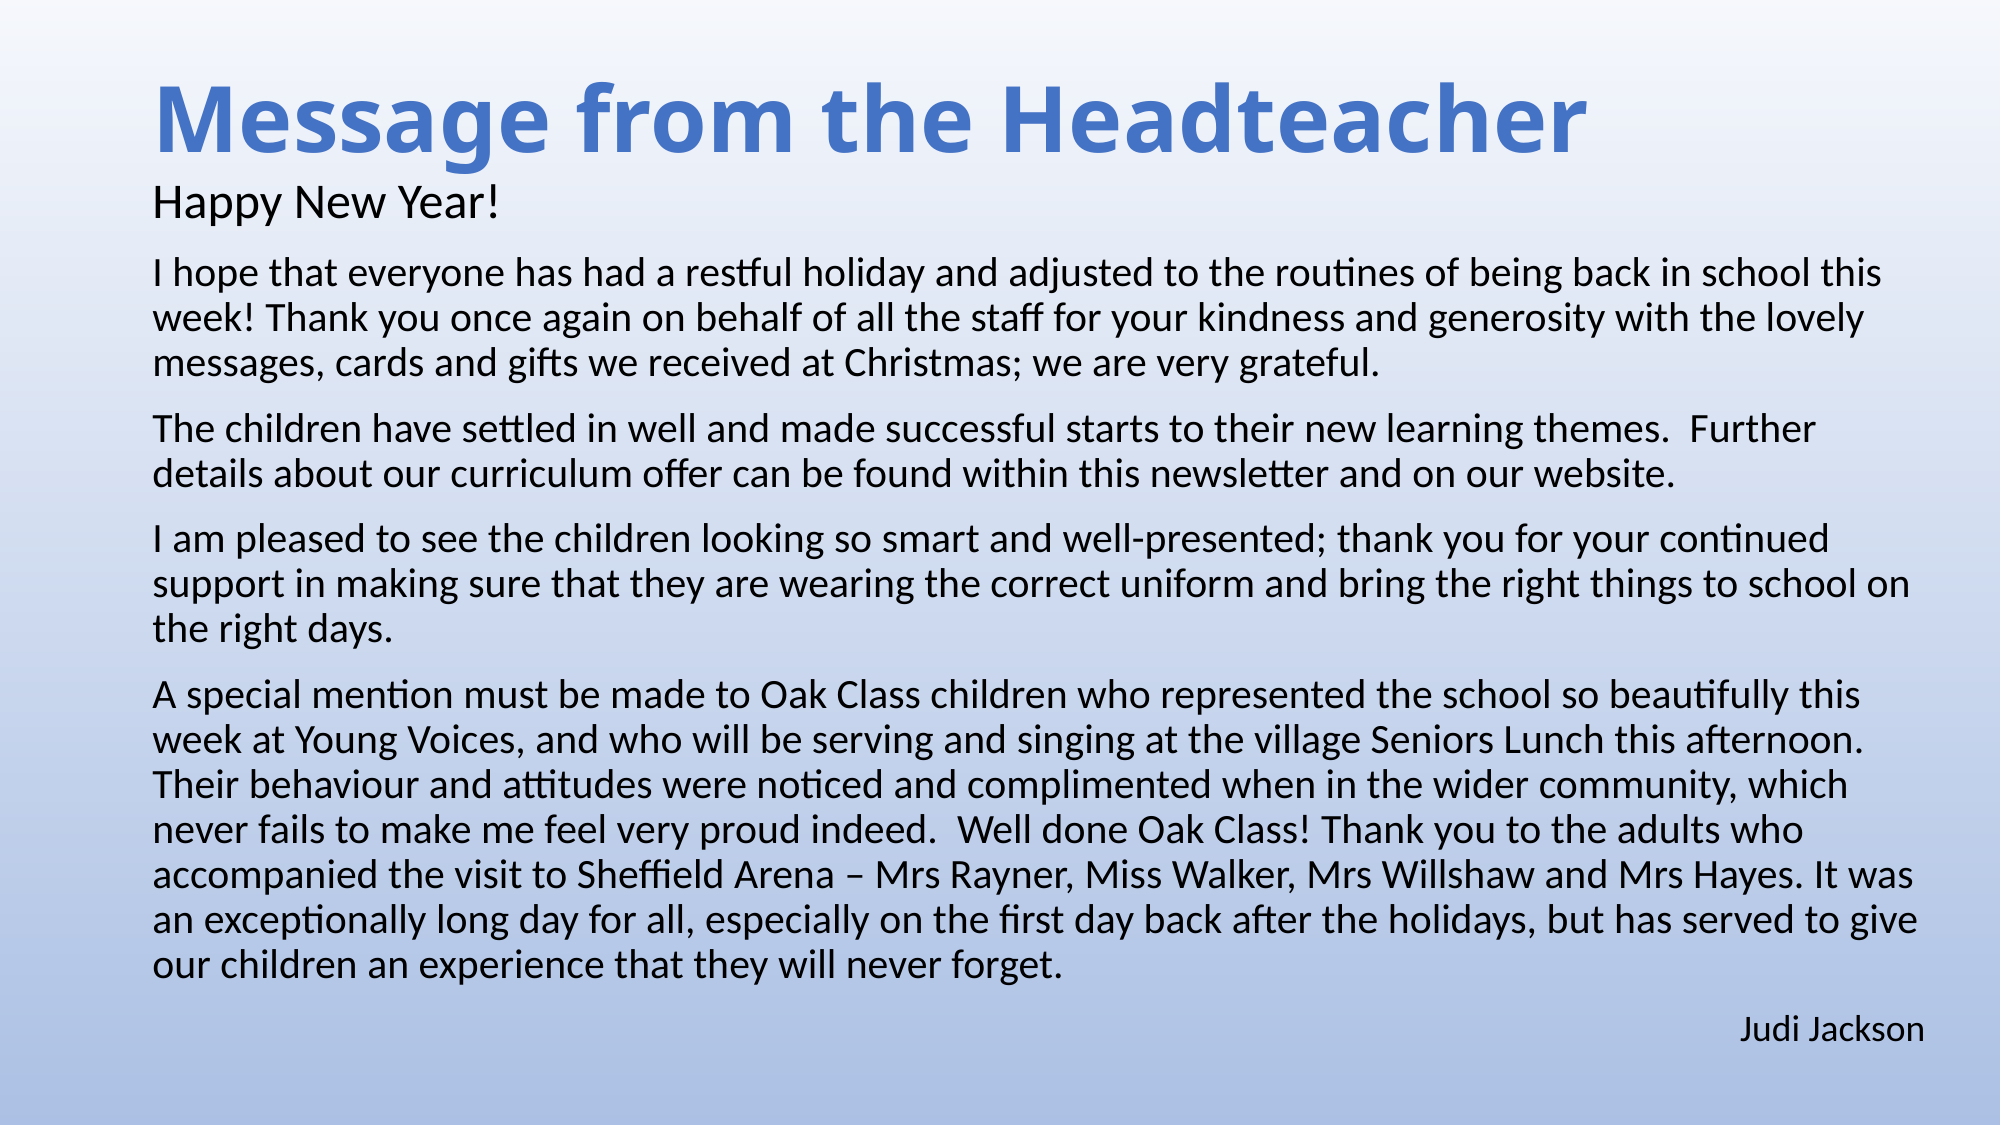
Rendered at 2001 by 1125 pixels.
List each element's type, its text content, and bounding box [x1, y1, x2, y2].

title Message from the Headteacher [137, 13, 1863, 232]
list Happy New Year! I hope that everyone has had a restful holiday and adjusted to the routines of being back in school this week! Thank you once again on behalf of all the staff for your kindness and generosity with the lovely messages, cards and gifts we received at Christmas; we are very grateful. The children have settled in well and made successful starts to their new learning themes. Further details about our curriculum offer can be found within this newsletter and on our website. I am pleased to see the children looking so smart and well-presented; thank you for your continued support in making sure that they are wearing the correct uniform and bring the right things to school on the right days. A special mention must be made to Oak Class children who represented the school so beautifully this week at Young Voices, and who will be serving and singing at the village Seniors Lunch this afternoon. Their behaviour and attitudes were noticed and complimented when in the wider community, which never fails to make me feel very proud indeed. Well done Oak Class! Thank you to the adults who accompanied the visit to Sheffield Arena – Mrs Rayner, Miss Walker, Mrs Willshaw and Mrs Hayes. It was an exceptionally long day for all, especially on the first day back after the holidays, but has served to give our children an experience that they will never forget. Judi Jackson [137, 167, 1941, 1042]
